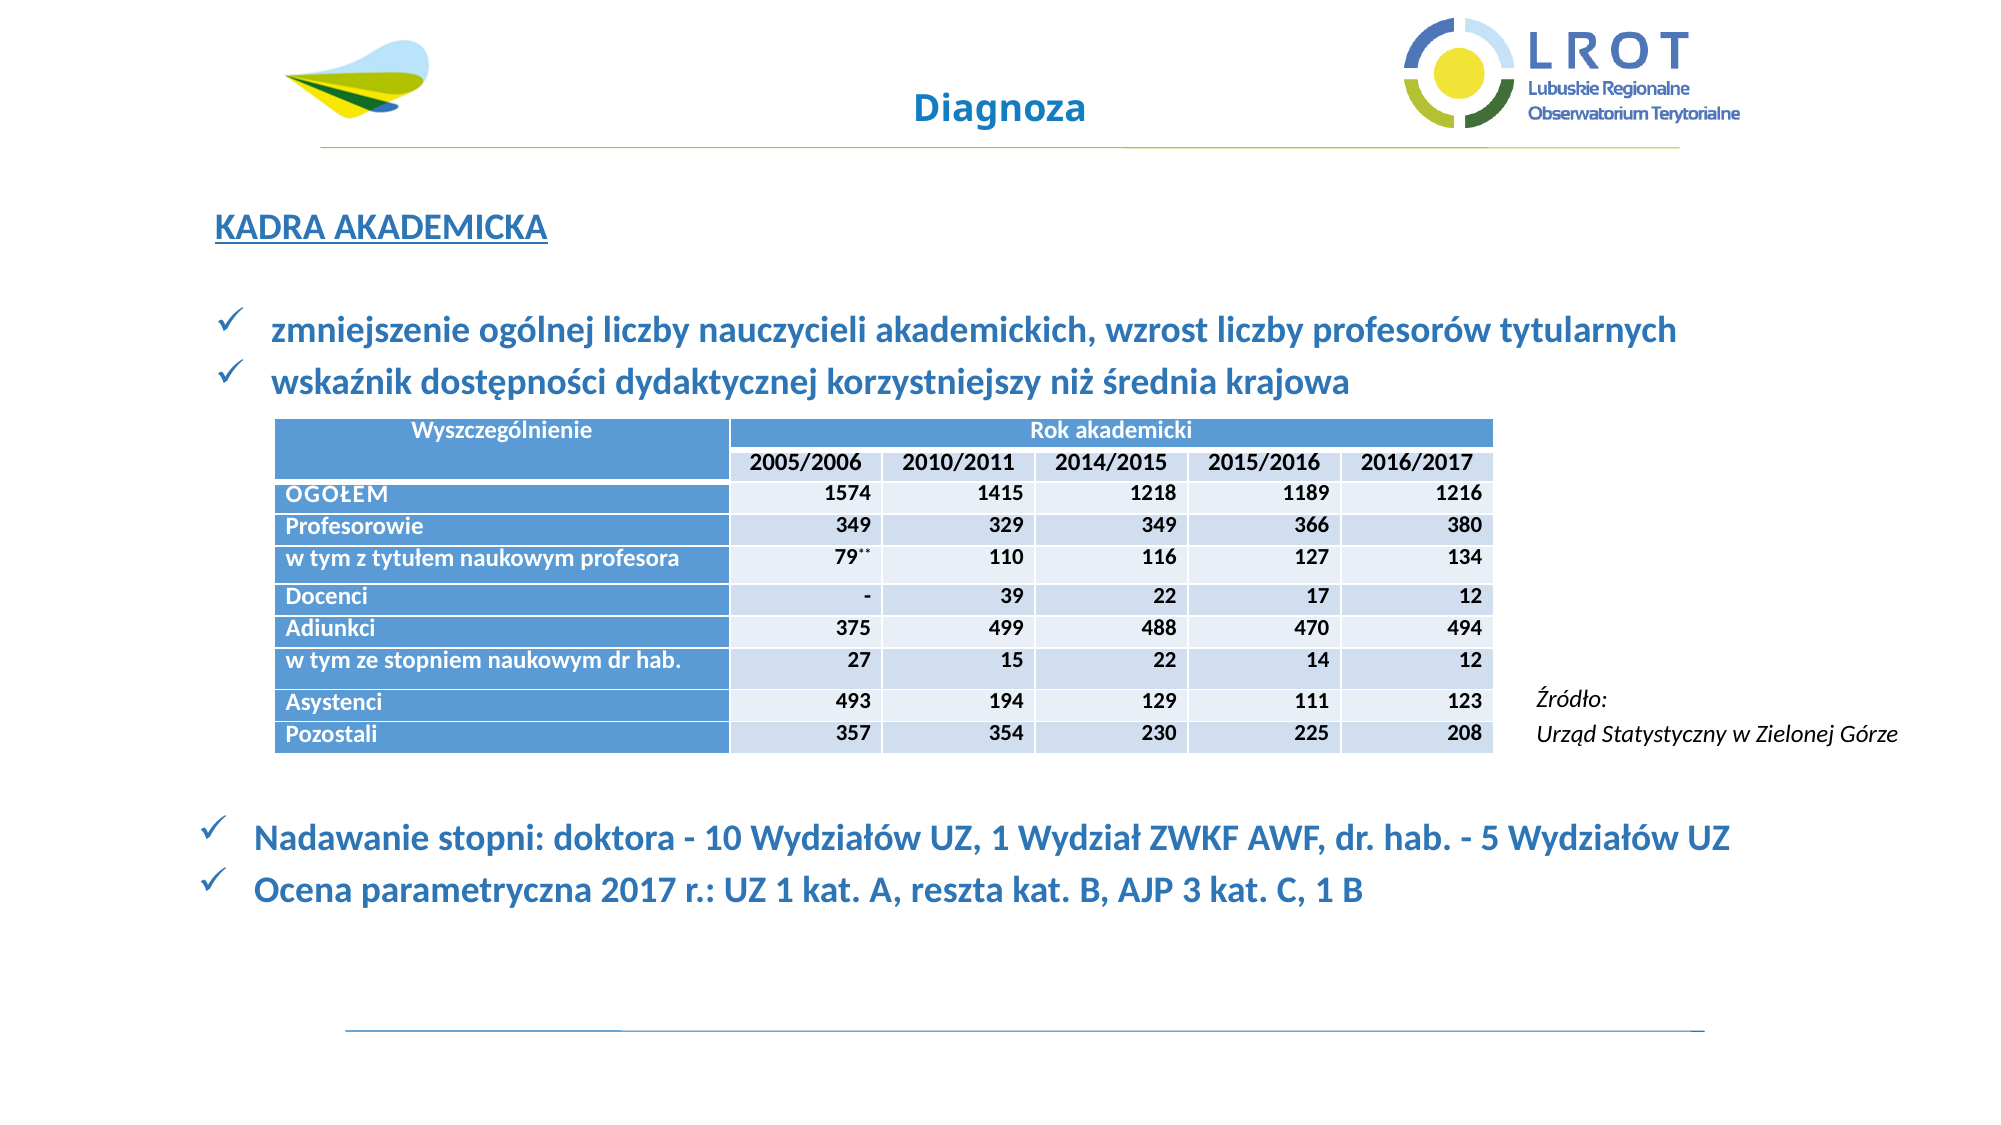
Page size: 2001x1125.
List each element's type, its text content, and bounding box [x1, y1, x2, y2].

table_cell 470 [1189, 617, 1340, 647]
text_box Źródło: Urząd Statystyczny w Zielonej Górze [1521, 670, 1924, 755]
table_cell 357 [731, 722, 881, 753]
table_cell 2015/2016 [1189, 453, 1340, 481]
table_cell 129 [1036, 690, 1187, 721]
picture [274, 12, 442, 144]
table_cell O G Ó Ł E M [275, 485, 729, 513]
table_cell 1218 [1036, 483, 1187, 513]
table_cell 22 [1036, 649, 1187, 689]
table_cell w tym ze stopniem naukowym dr hab. [275, 649, 729, 689]
table_cell 123 [1342, 690, 1493, 721]
table_cell 22 [1036, 585, 1187, 615]
table_cell 1189 [1189, 483, 1340, 513]
table_cell 349 [1036, 515, 1187, 545]
table_cell 14 [1189, 649, 1340, 689]
table_cell 349 [731, 515, 881, 545]
table_header Wyszczególnienie [275, 419, 729, 479]
table_cell 127 [1189, 547, 1340, 583]
table_cell 230 [1036, 722, 1187, 753]
table_cell 208 [1342, 722, 1493, 753]
table_cell 493 [731, 690, 881, 721]
table_cell Profesorowie [275, 515, 729, 545]
table_cell 12 [1342, 649, 1493, 689]
picture [1404, 18, 1740, 128]
text_box Diagnoza [897, 76, 1102, 137]
table_cell Docenci [275, 585, 729, 615]
table_cell 2005/2006 [731, 453, 881, 481]
table_cell 116 [1036, 547, 1187, 583]
table_cell 1574 [731, 483, 881, 513]
table_cell Adiunkci [275, 617, 729, 647]
table_cell 79** [731, 547, 881, 583]
table_cell 375 [731, 617, 881, 647]
table_cell 2014/2015 [1036, 453, 1187, 481]
table_cell w tym z tytułem naukowym profesora [275, 547, 729, 583]
table_cell 12 [1342, 585, 1493, 615]
table_cell Asystenci [275, 690, 729, 721]
picture [958, 556, 1042, 568]
table_cell 15 [883, 649, 1034, 689]
table_cell 2010/2011 [883, 453, 1034, 481]
table_cell 110 [883, 547, 1034, 583]
table_cell 2016/2017 [1342, 453, 1493, 481]
table_cell 111 [1189, 690, 1340, 721]
table_cell 329 [883, 515, 1034, 545]
text_box Nadawanie stopni: doktora - 10 Wydziałów UZ, 1 Wydział ZWKF AWF, dr. hab. - 5 Wydziałów UZ Ocena parametryczna 2017 r.: UZ 1 kat. A, reszta kat. B, AJP 3 kat. C, 1 B [183, 753, 1771, 918]
table_cell 488 [1036, 617, 1187, 647]
table_cell 380 [1342, 515, 1493, 545]
table_cell 1216 [1342, 483, 1493, 513]
table_cell 17 [1189, 585, 1340, 615]
table_cell 354 [883, 722, 1034, 753]
table_cell - [731, 585, 881, 615]
table_cell 134 [1342, 547, 1493, 583]
table_cell 499 [883, 617, 1034, 647]
text_box KADRA AKADEMICKA zmniejszenie ogólnej liczby nauczycieli akademickich, wzrost liczby profesorów tytularnych wskaźnik dostępności dydaktycznej korzystniejszy niż średnia krajowa [200, 187, 1800, 605]
table_header Rok akademicki [731, 419, 1493, 447]
table_cell 27 [731, 649, 881, 689]
table_cell 194 [883, 690, 1034, 721]
table_cell 366 [1189, 515, 1340, 545]
table_cell 1415 [883, 483, 1034, 513]
table_cell 494 [1342, 617, 1493, 647]
table_cell Pozostali [275, 722, 729, 753]
table_cell 39 [883, 585, 1034, 615]
table_cell 225 [1189, 722, 1340, 753]
